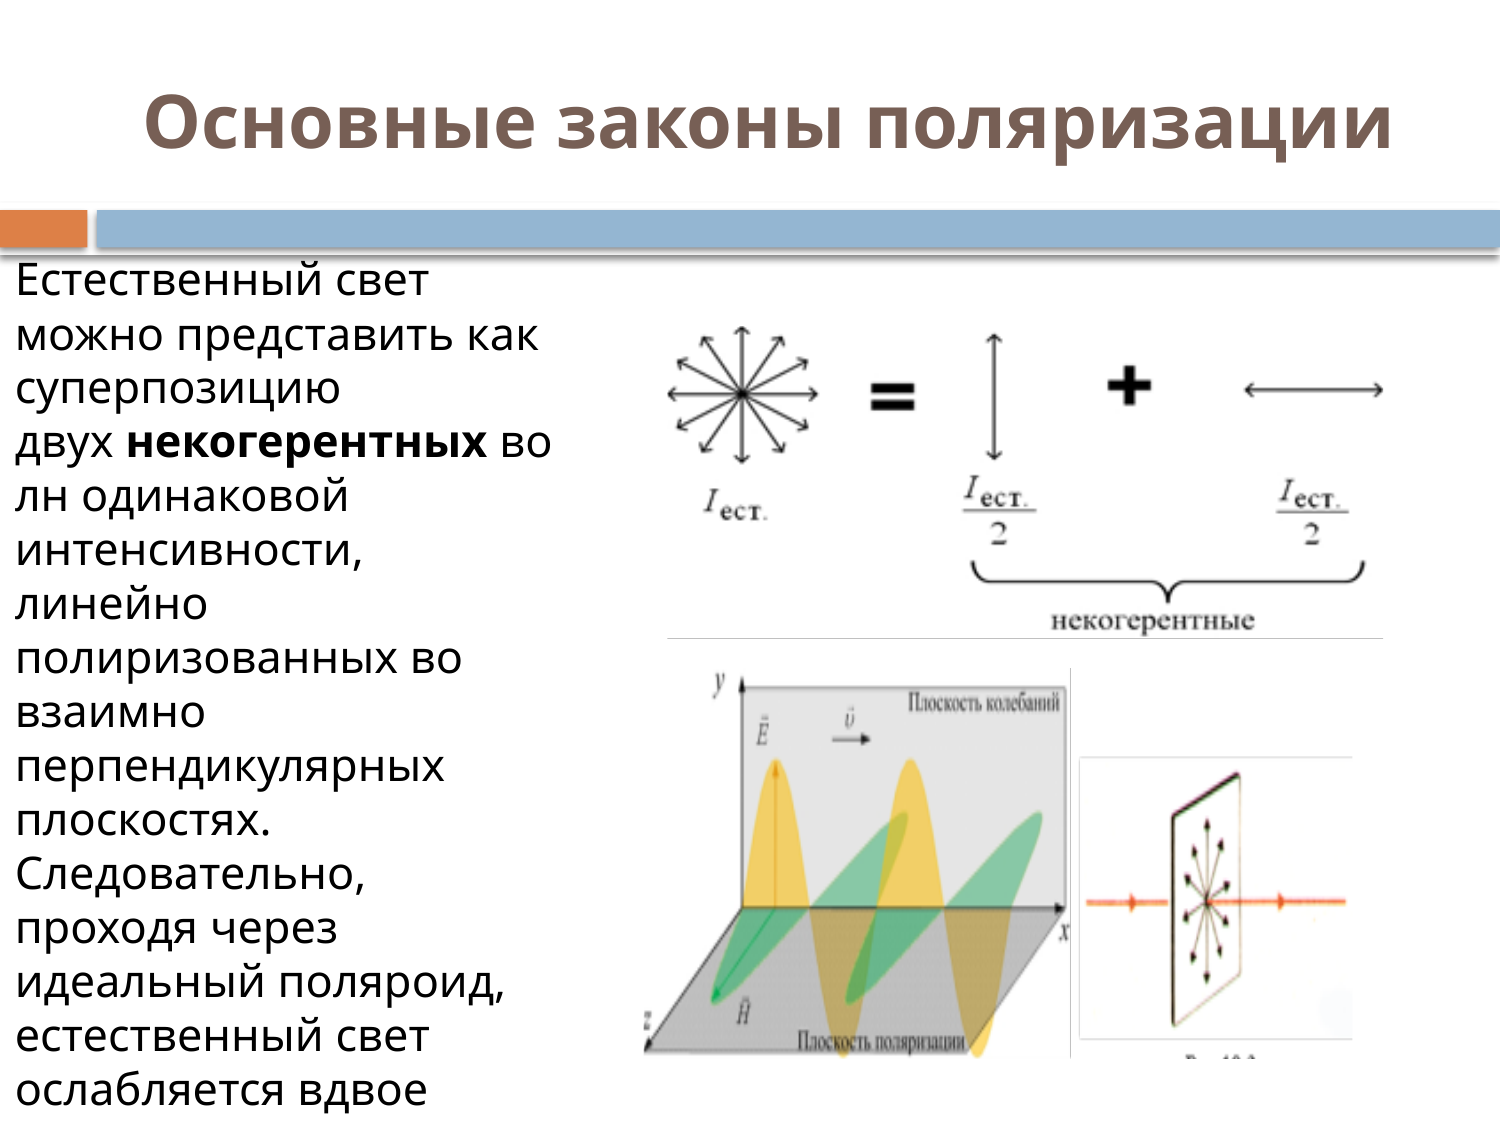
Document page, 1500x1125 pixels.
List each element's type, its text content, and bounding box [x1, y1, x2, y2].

picture [666, 325, 1384, 640]
picture [643, 668, 1353, 1059]
list Естественный свет можно представить как суперпозицию двух некогерентных волн одинаковой интенсивности, линейно полиризованных во взаимно перпендикулярных плоскостях. Следовательно, проходя через идеальный поляроид, естественный свет ослабляется вдвое [0, 243, 573, 1125]
title Основные законы поляризации [100, 37, 1438, 200]
